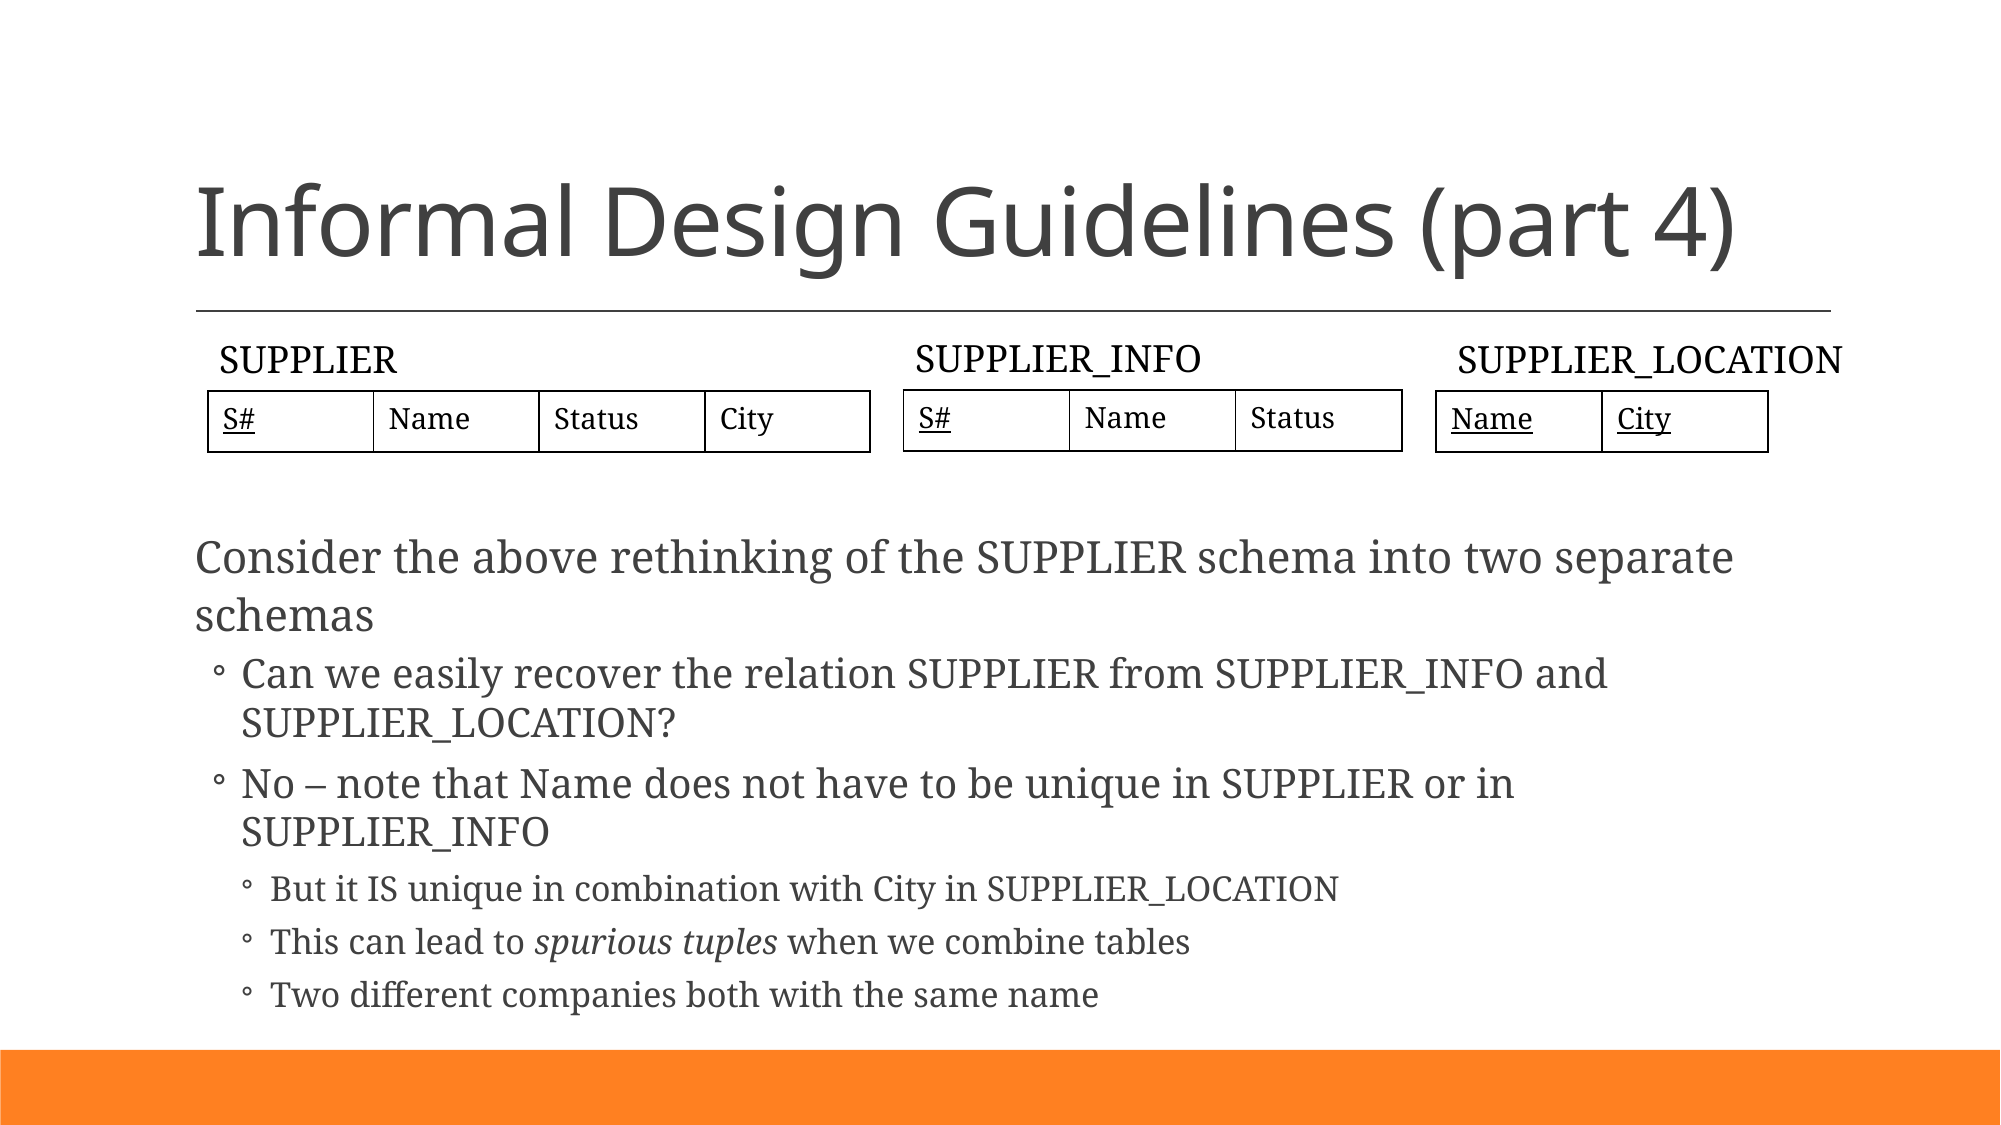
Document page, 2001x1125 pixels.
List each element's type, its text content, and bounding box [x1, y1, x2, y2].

table_header City [706, 392, 869, 451]
title Informal Design Guidelines (part 4) [180, 47, 1830, 285]
table_header Name [1437, 392, 1601, 451]
text_box SUPPLIER [204, 328, 412, 389]
text_box SUPPLIER_LOCATION [1442, 328, 1859, 389]
table_header Status [1236, 391, 1401, 450]
table_header City [1603, 392, 1767, 451]
table_header Status [540, 392, 704, 451]
text_box SUPPLIER_INFO [900, 327, 1218, 388]
table_header S# [904, 391, 1069, 450]
list Consider the above rethinking of the SUPPLIER schema into two separate schemas Can we easily recover the relation SUPPLIER from SUPPLIER_INFO and SUPPLIER_LOCATION? No – note that Name does not have to be unique in SUPPLIER or in SUPPLIER_INFO But it IS unique in combination with City in SUPPLIER_LOCATION This can lead to spurious tuples when we combine tables Two different companies both with the same name [180, 516, 1830, 1023]
table_header Name [1070, 391, 1235, 450]
table_header Name [374, 392, 538, 451]
table_header S# [209, 392, 373, 451]
